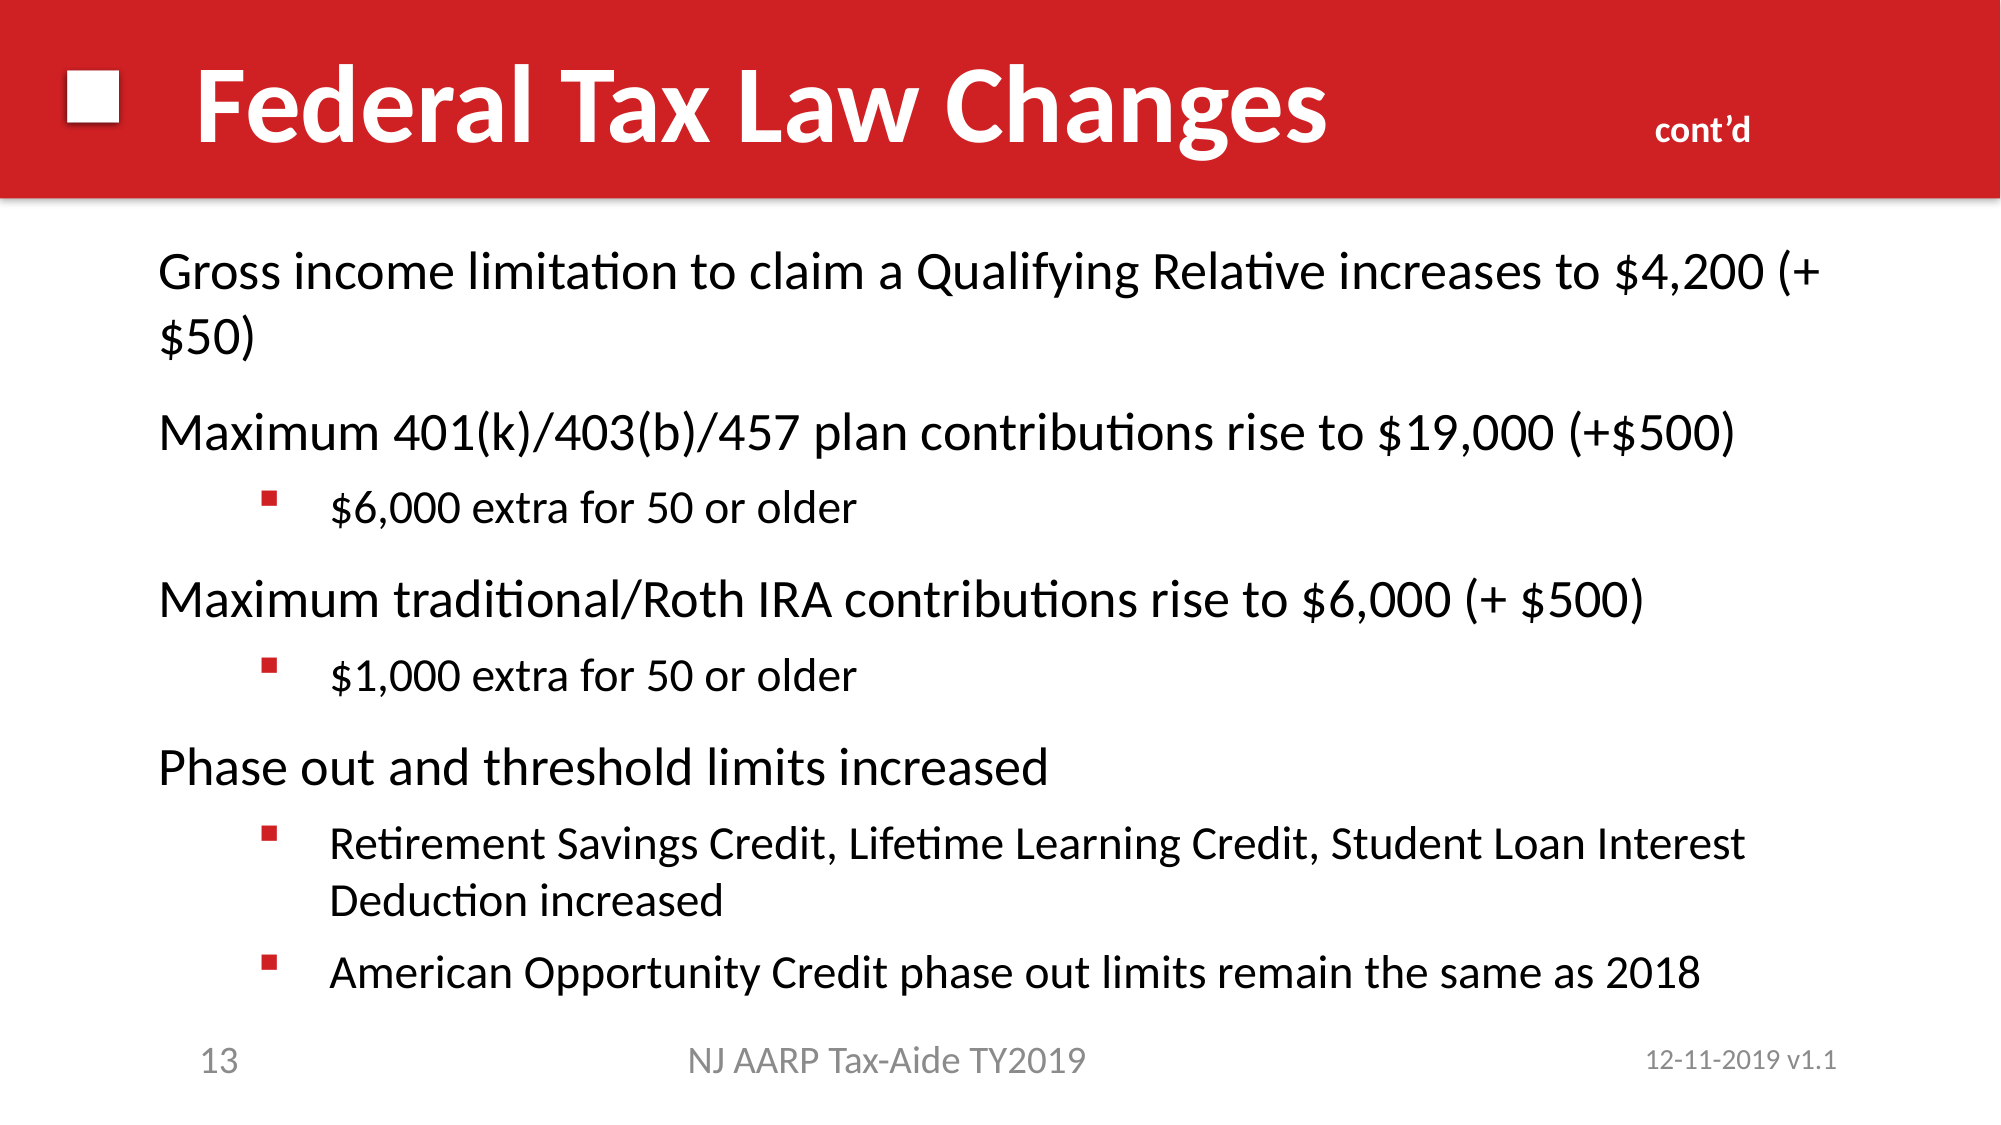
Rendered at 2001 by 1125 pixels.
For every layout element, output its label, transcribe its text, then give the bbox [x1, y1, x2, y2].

slide_number 13 [99, 1027, 254, 1088]
footer NJ AARP Tax-Aide TY2019 [570, 1027, 1204, 1088]
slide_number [1629, 1027, 1920, 1088]
title Federal Tax Law Changes cont’d [180, 4, 1781, 193]
list Gross income limitation to claim a Qualifying Relative increases to $4,200 (+$50) Maximum 401(k)/403(b)/457 plan contributions rise to $19,000 (+$500) $6,000 extra for 50 or older Maximum traditional/Roth IRA contributions rise to $6,000 (+ $500) $1,000 extra for 50 or older Phase out and threshold limits increased Retirement Savings Credit, Lifetime Learning Credit, Student Loan Interest Deduction increased American Opportunity Credit phase out limits remain the same as 2018 [143, 227, 1922, 1013]
